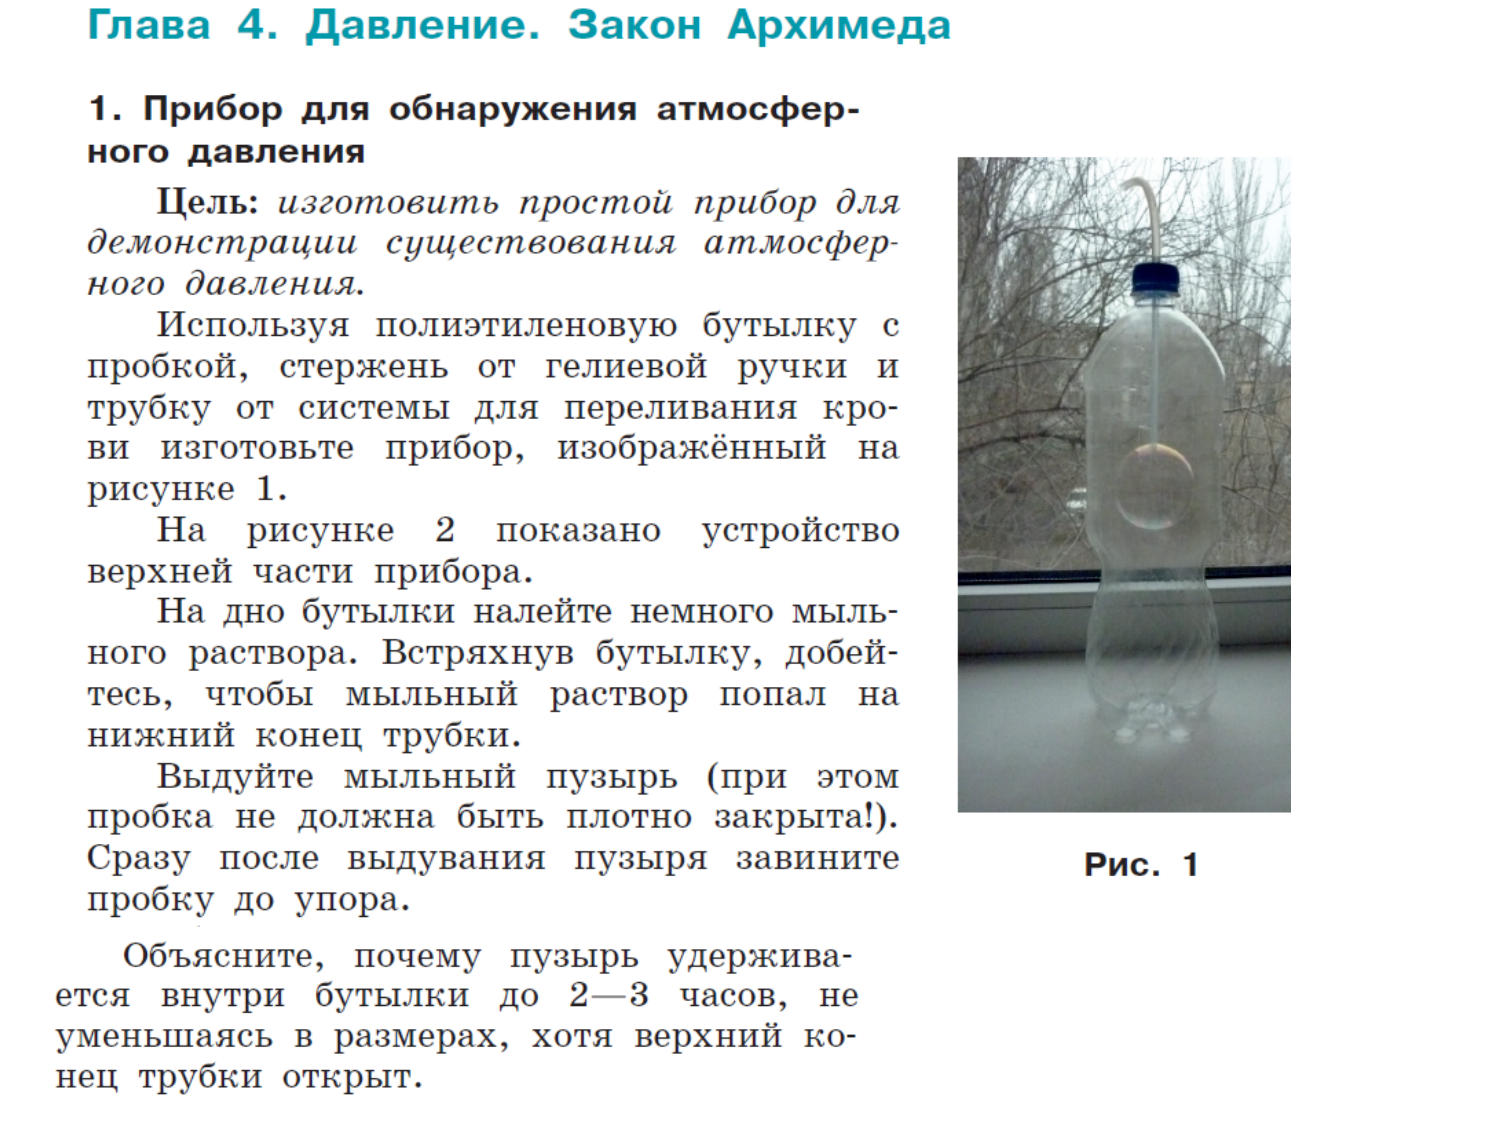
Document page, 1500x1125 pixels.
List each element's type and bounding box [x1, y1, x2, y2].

list [0, 940, 881, 1109]
picture [38, 0, 1291, 927]
